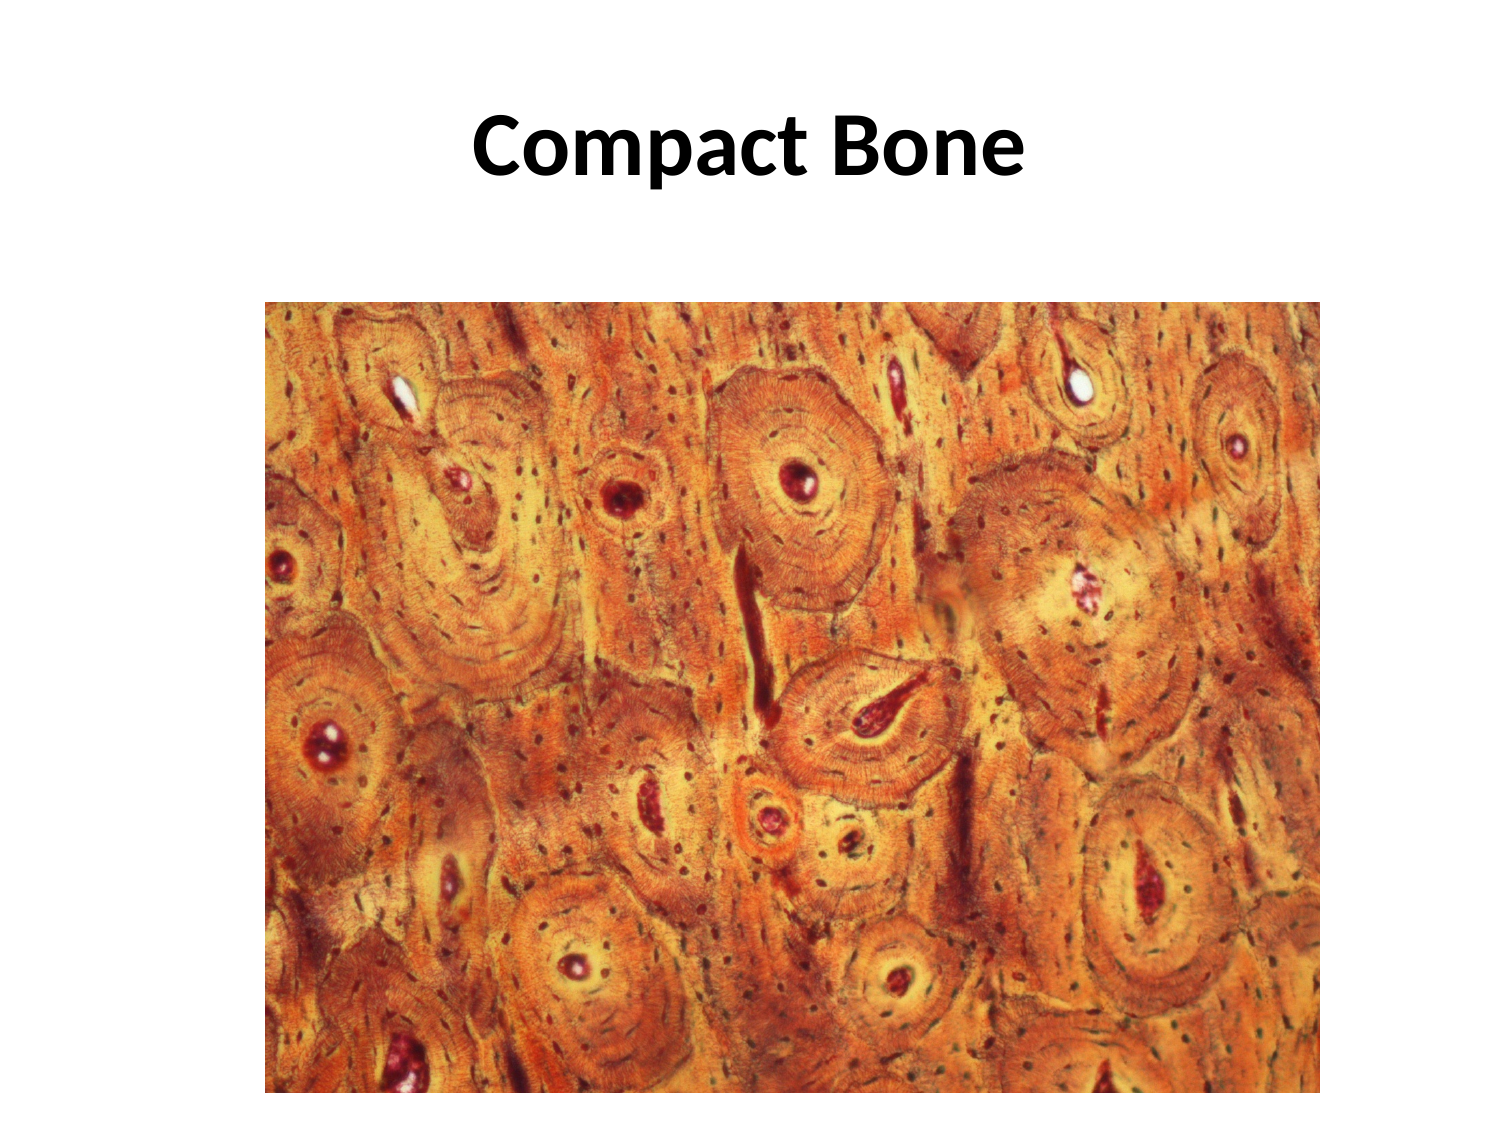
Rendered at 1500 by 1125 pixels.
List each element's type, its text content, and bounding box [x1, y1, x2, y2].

title Compact Bone [75, 45, 1425, 233]
picture [265, 302, 1320, 1093]
